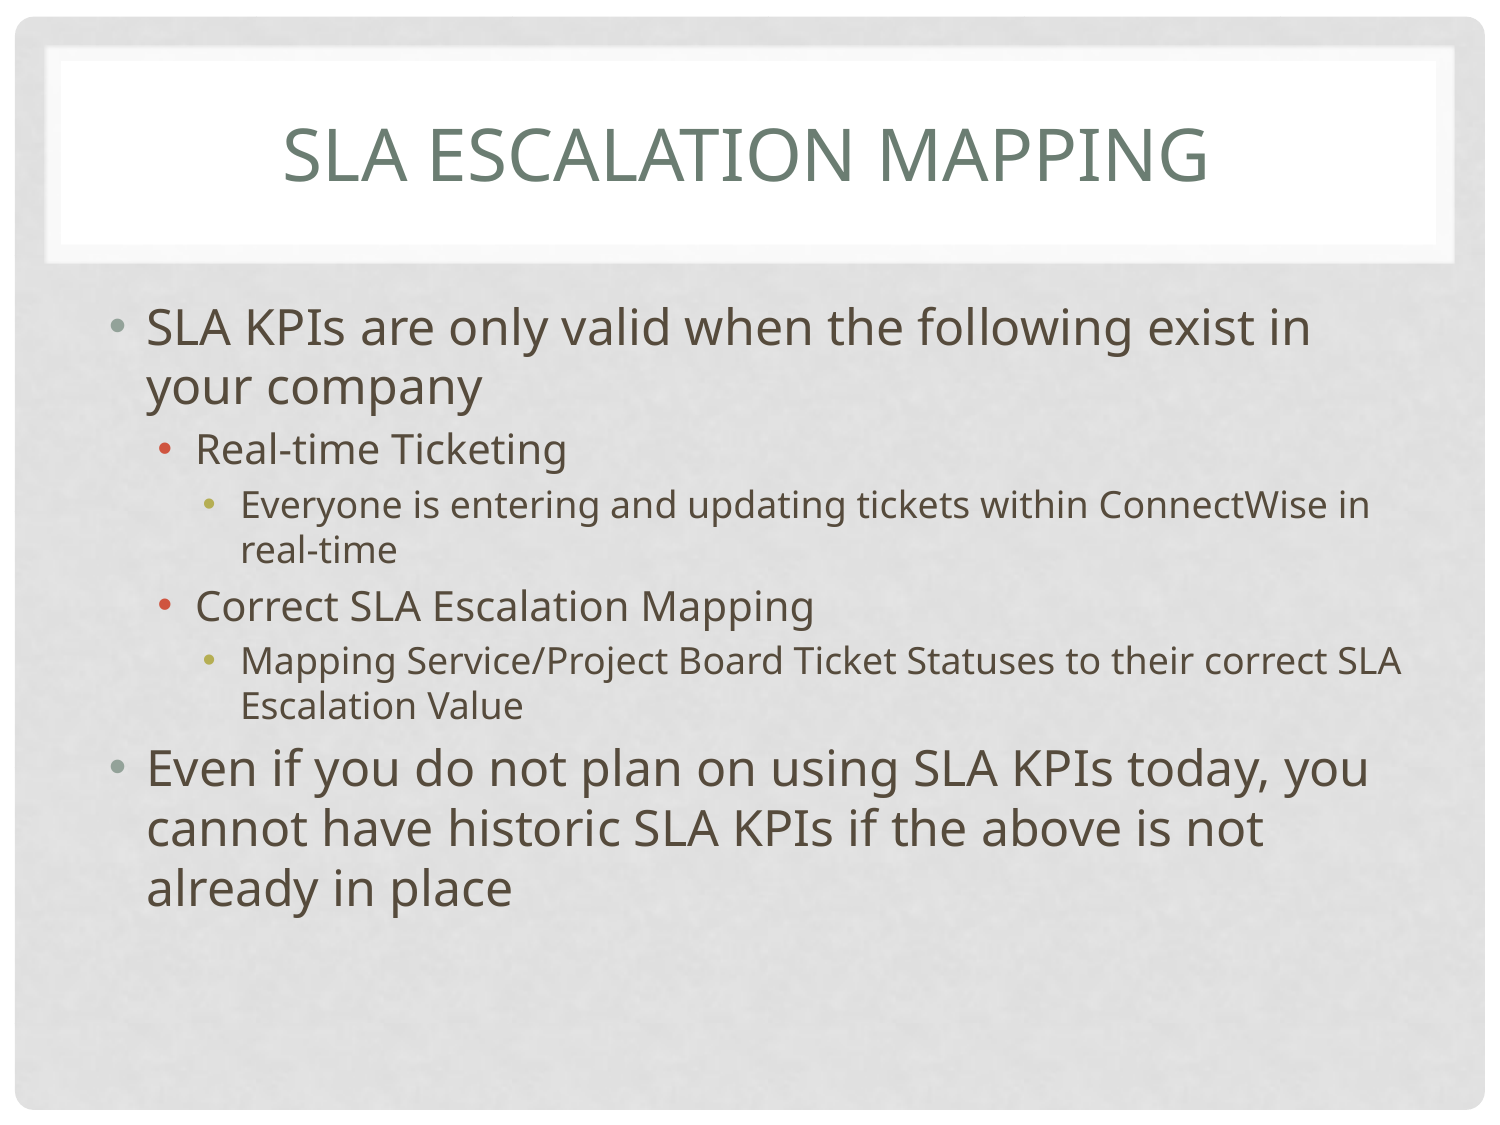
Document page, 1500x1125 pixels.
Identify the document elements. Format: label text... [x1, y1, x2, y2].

title SLA Escalation Mapping [69, 66, 1425, 238]
list SLA KPIs are only valid when the following exist in your company Real-time Ticketing Everyone is entering and updating tickets within ConnectWise in real-time Correct SLA Escalation Mapping Mapping Service/Project Board Ticket Statuses to their correct SLA Escalation Value Even if you do not plan on using SLA KPIs today, you cannot have historic SLA KPIs if the above is not already in place [75, 287, 1425, 1005]
